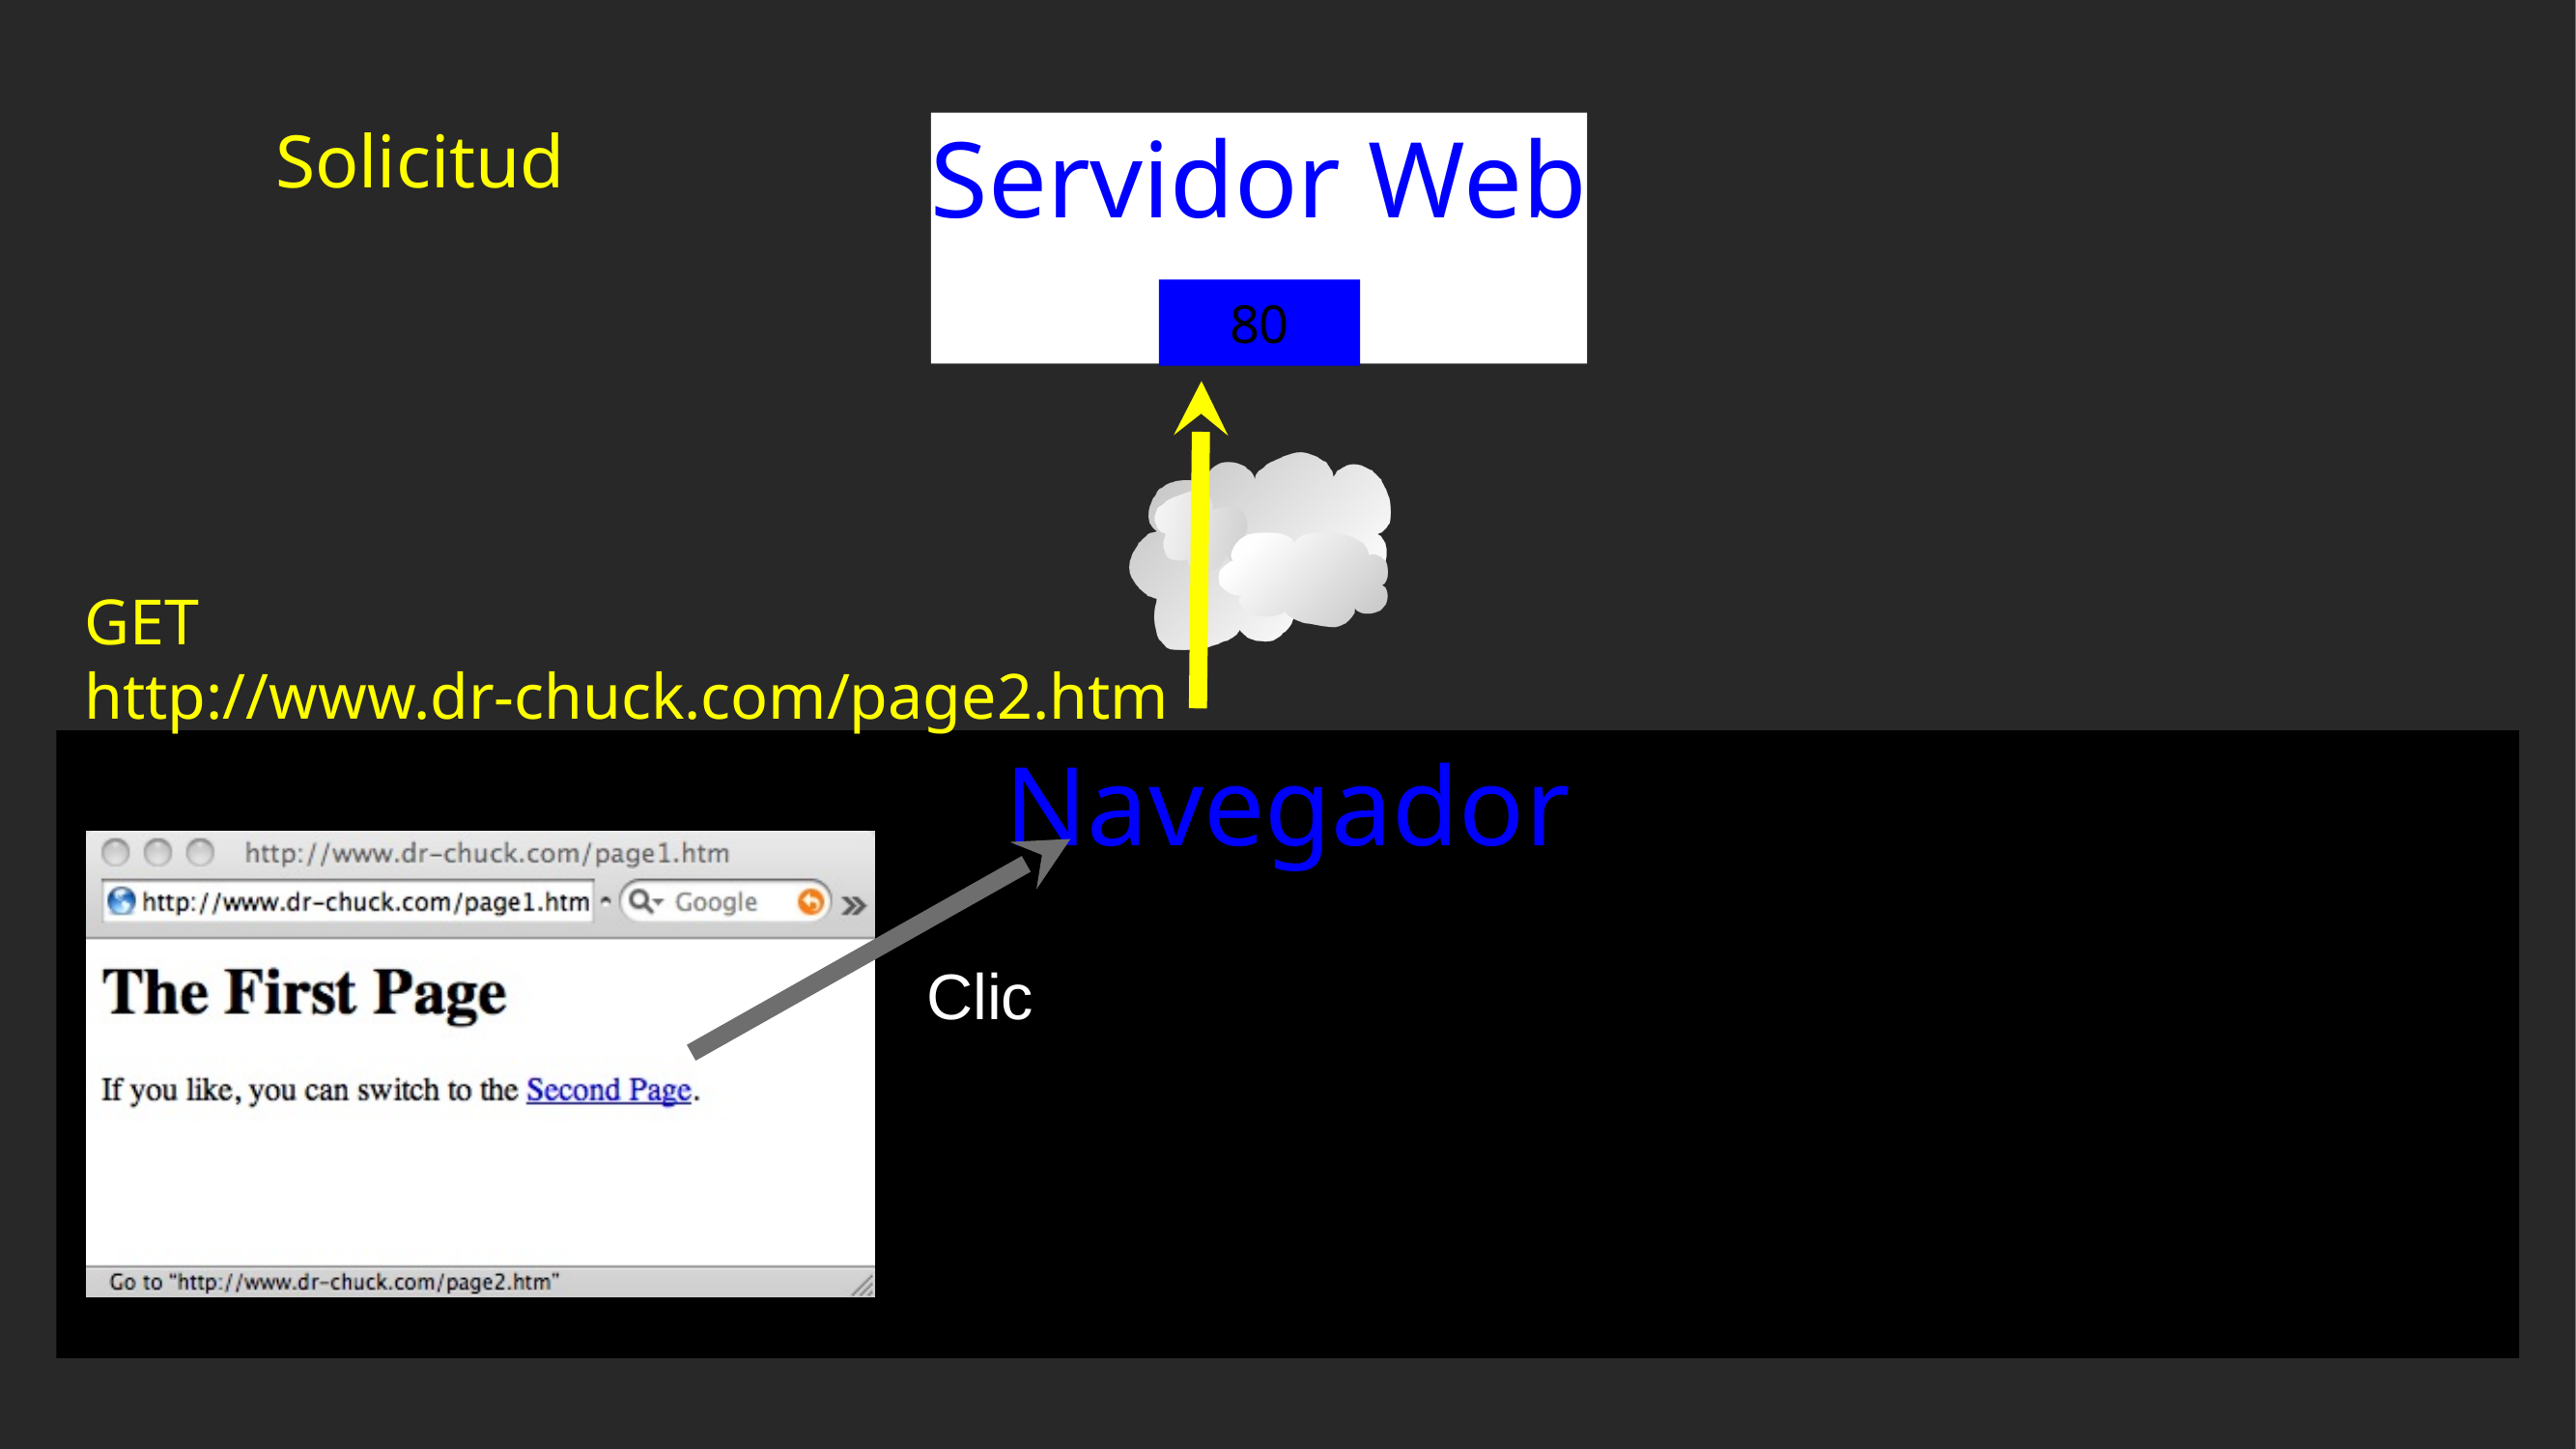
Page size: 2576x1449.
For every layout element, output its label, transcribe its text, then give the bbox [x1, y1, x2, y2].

text_box 80 [1158, 279, 1361, 366]
picture [1129, 451, 1391, 650]
text_box Solicitud [261, 108, 580, 211]
text_box GET http://www.dr-chuck.com/page2.htm [84, 613, 1192, 700]
text_box Navegador [56, 730, 2520, 1358]
text_box Servidor Web [930, 112, 1588, 364]
text_box [1057, 838, 1071, 850]
picture [86, 830, 876, 1298]
text_box [1195, 381, 1208, 393]
text_box Clic [912, 947, 1049, 1039]
